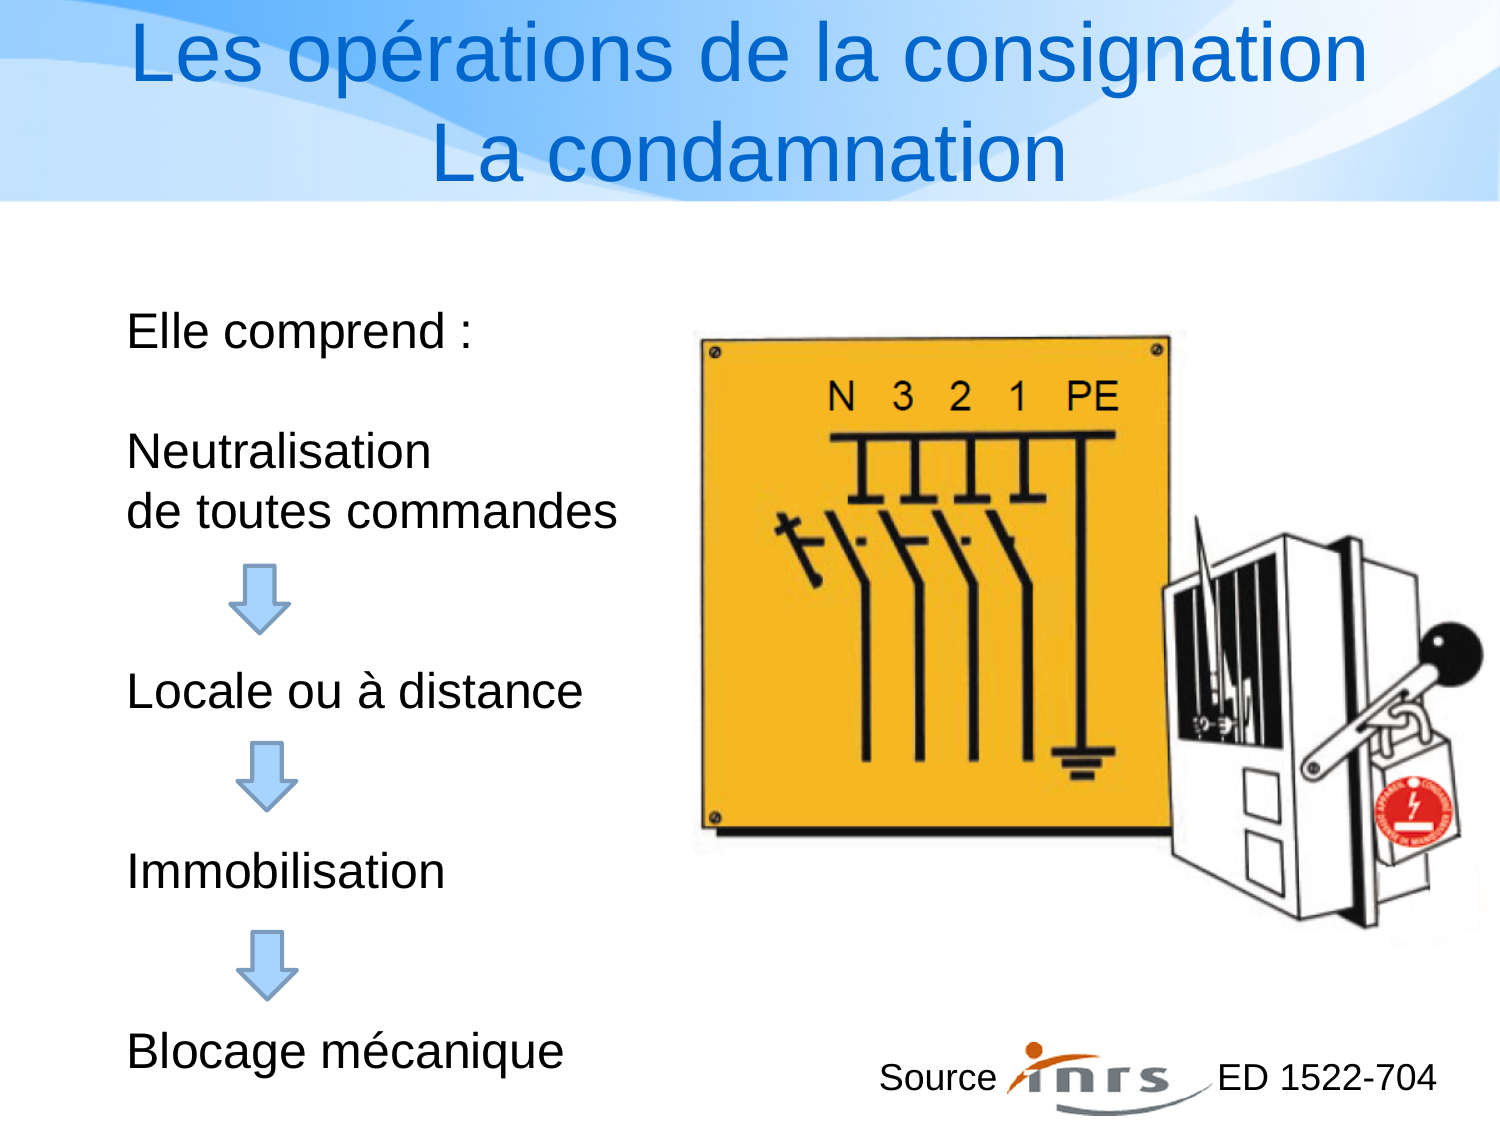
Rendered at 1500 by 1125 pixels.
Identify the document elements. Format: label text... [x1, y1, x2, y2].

text_box [235, 740, 299, 813]
text_box [235, 929, 299, 1002]
picture [0, 0, 1500, 1125]
text_box Elle comprend : Neutralisation de toutes commandes Locale ou à distance Immobilisation Blocage mécanique [112, 290, 863, 1125]
text_box Source ED 1522-704 [1220, 1045, 1485, 1106]
title Les opérations de la consignation La condamnation [75, 11, 1425, 185]
text_box Source ED 1522-704 [864, 1045, 997, 1106]
text_box [228, 563, 292, 636]
